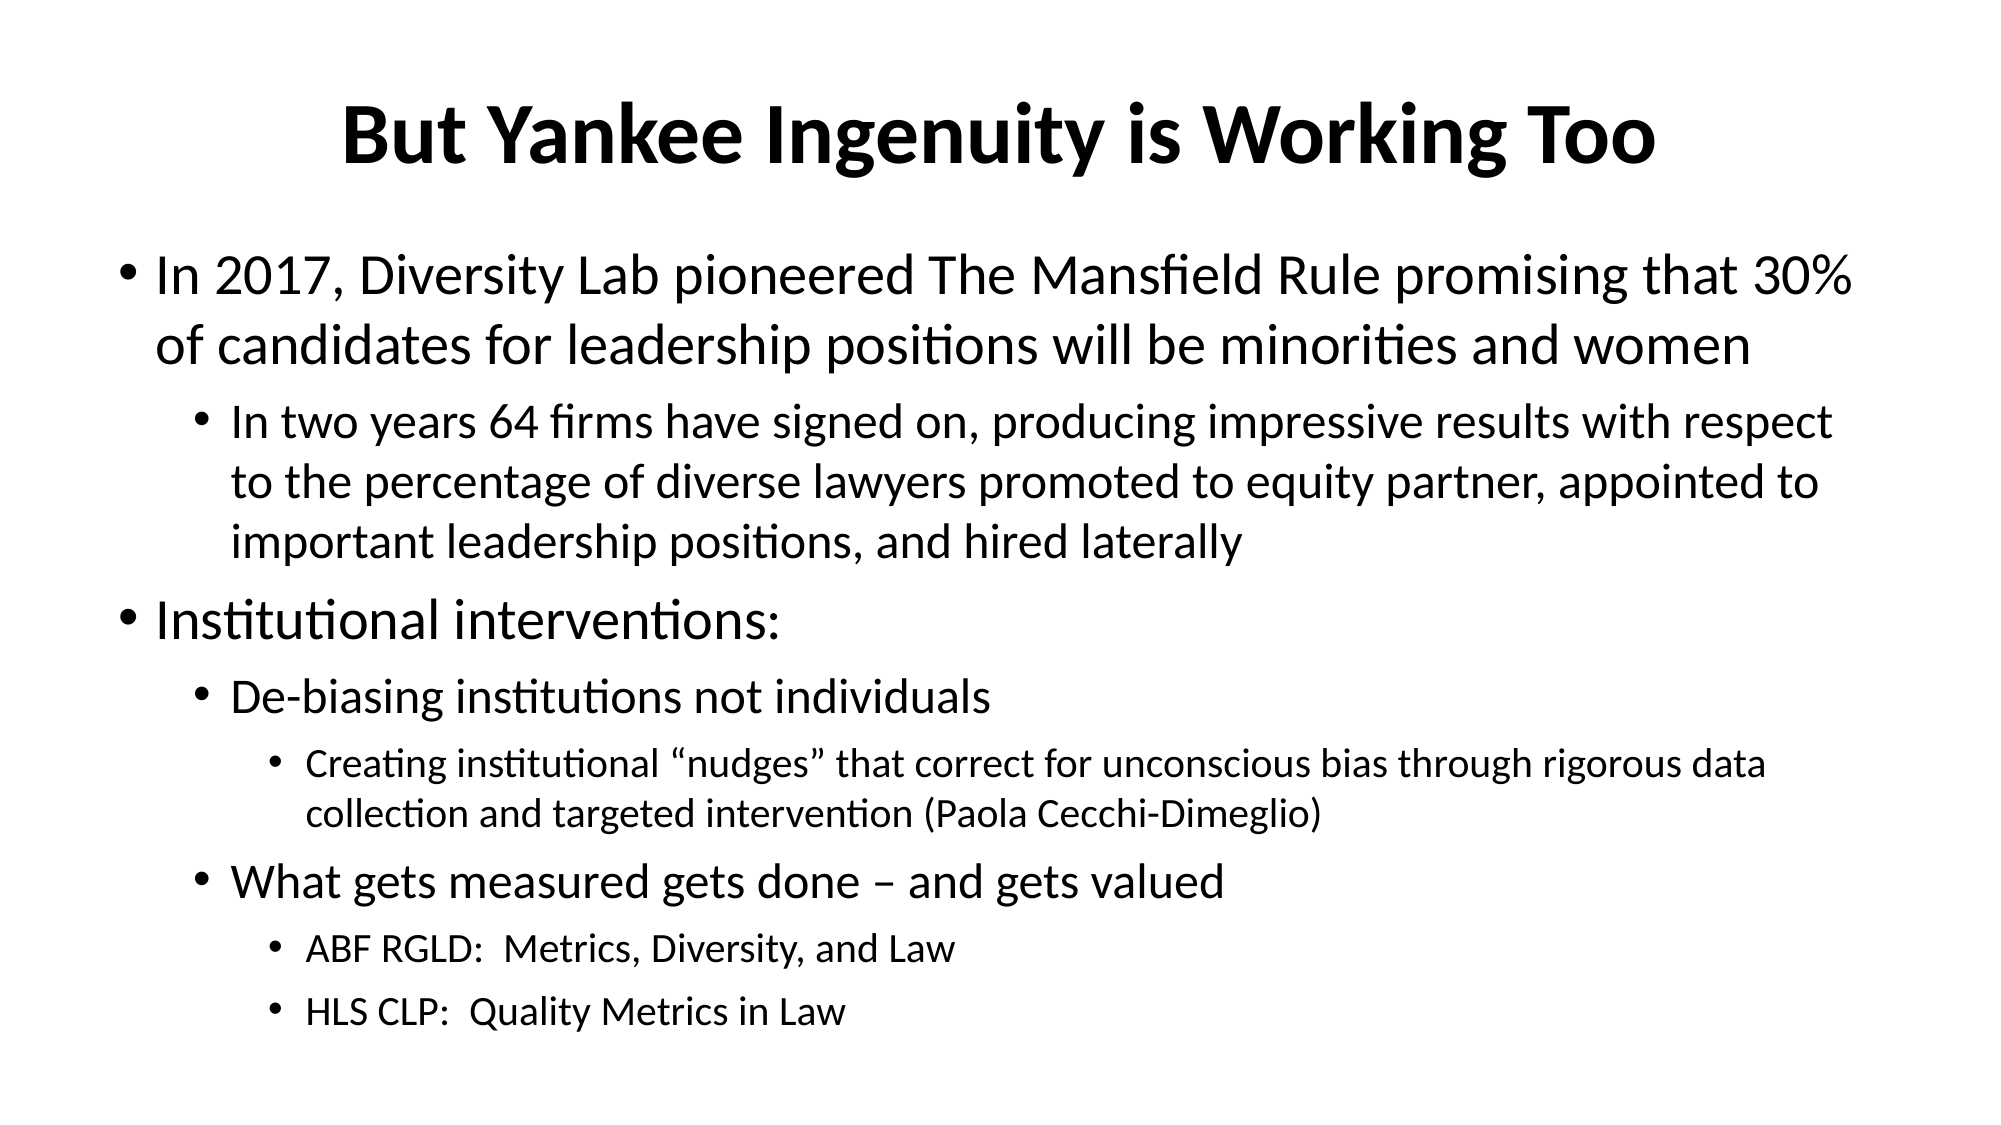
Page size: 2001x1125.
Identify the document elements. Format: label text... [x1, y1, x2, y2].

list In 2017, Diversity Lab pioneered The Mansfield Rule promising that 30% of candidates for leadership positions will be minorities and women In two years 64 firms have signed on, producing impressive results with respect to the percentage of diverse lawyers promoted to equity partner, appointed to important leadership positions, and hired laterally Institutional interventions: De-biasing institutions not individuals Creating institutional “nudges” that correct for unconscious bias through rigorous data collection and targeted intervention (Paola Cecchi-Dimeglio) What gets measured gets done – and gets valued ABF RGLD: Metrics, Diversity, and Law HLS CLP: Quality Metrics in Law [103, 228, 1899, 1054]
title But Yankee Ingenuity is Working Too [137, 59, 1863, 210]
